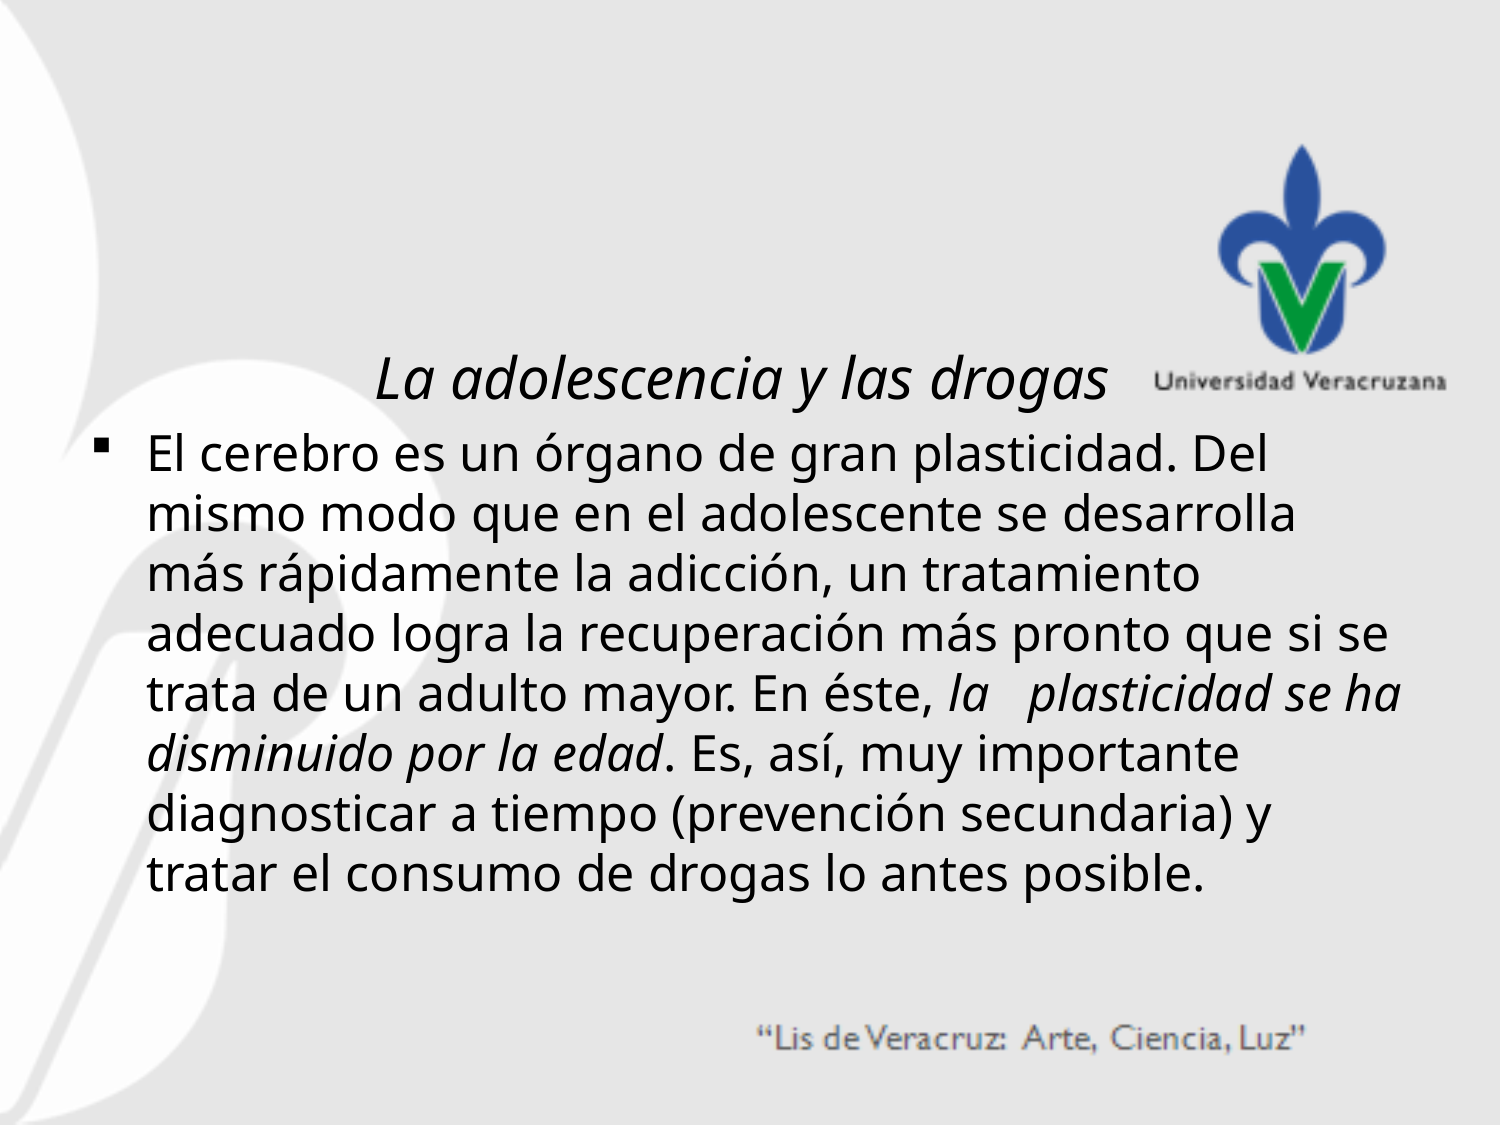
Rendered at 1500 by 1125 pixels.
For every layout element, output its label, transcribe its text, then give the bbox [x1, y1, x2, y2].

picture [0, 0, 1500, 1125]
list La adolescencia y las drogas El cerebro es un órgano de gran plasticidad. Del mismo modo que en el adolescente se desarrolla más rápidamente la adicción, un tratamiento adecuado logra la recuperación más pronto que si se trata de un adulto mayor. En éste, la plasticidad se ha disminuido por la edad. Es, así, muy importante diagnosticar a tiempo (prevención secundaria) y tratar el consumo de drogas lo antes posible. [75, 262, 1425, 1005]
